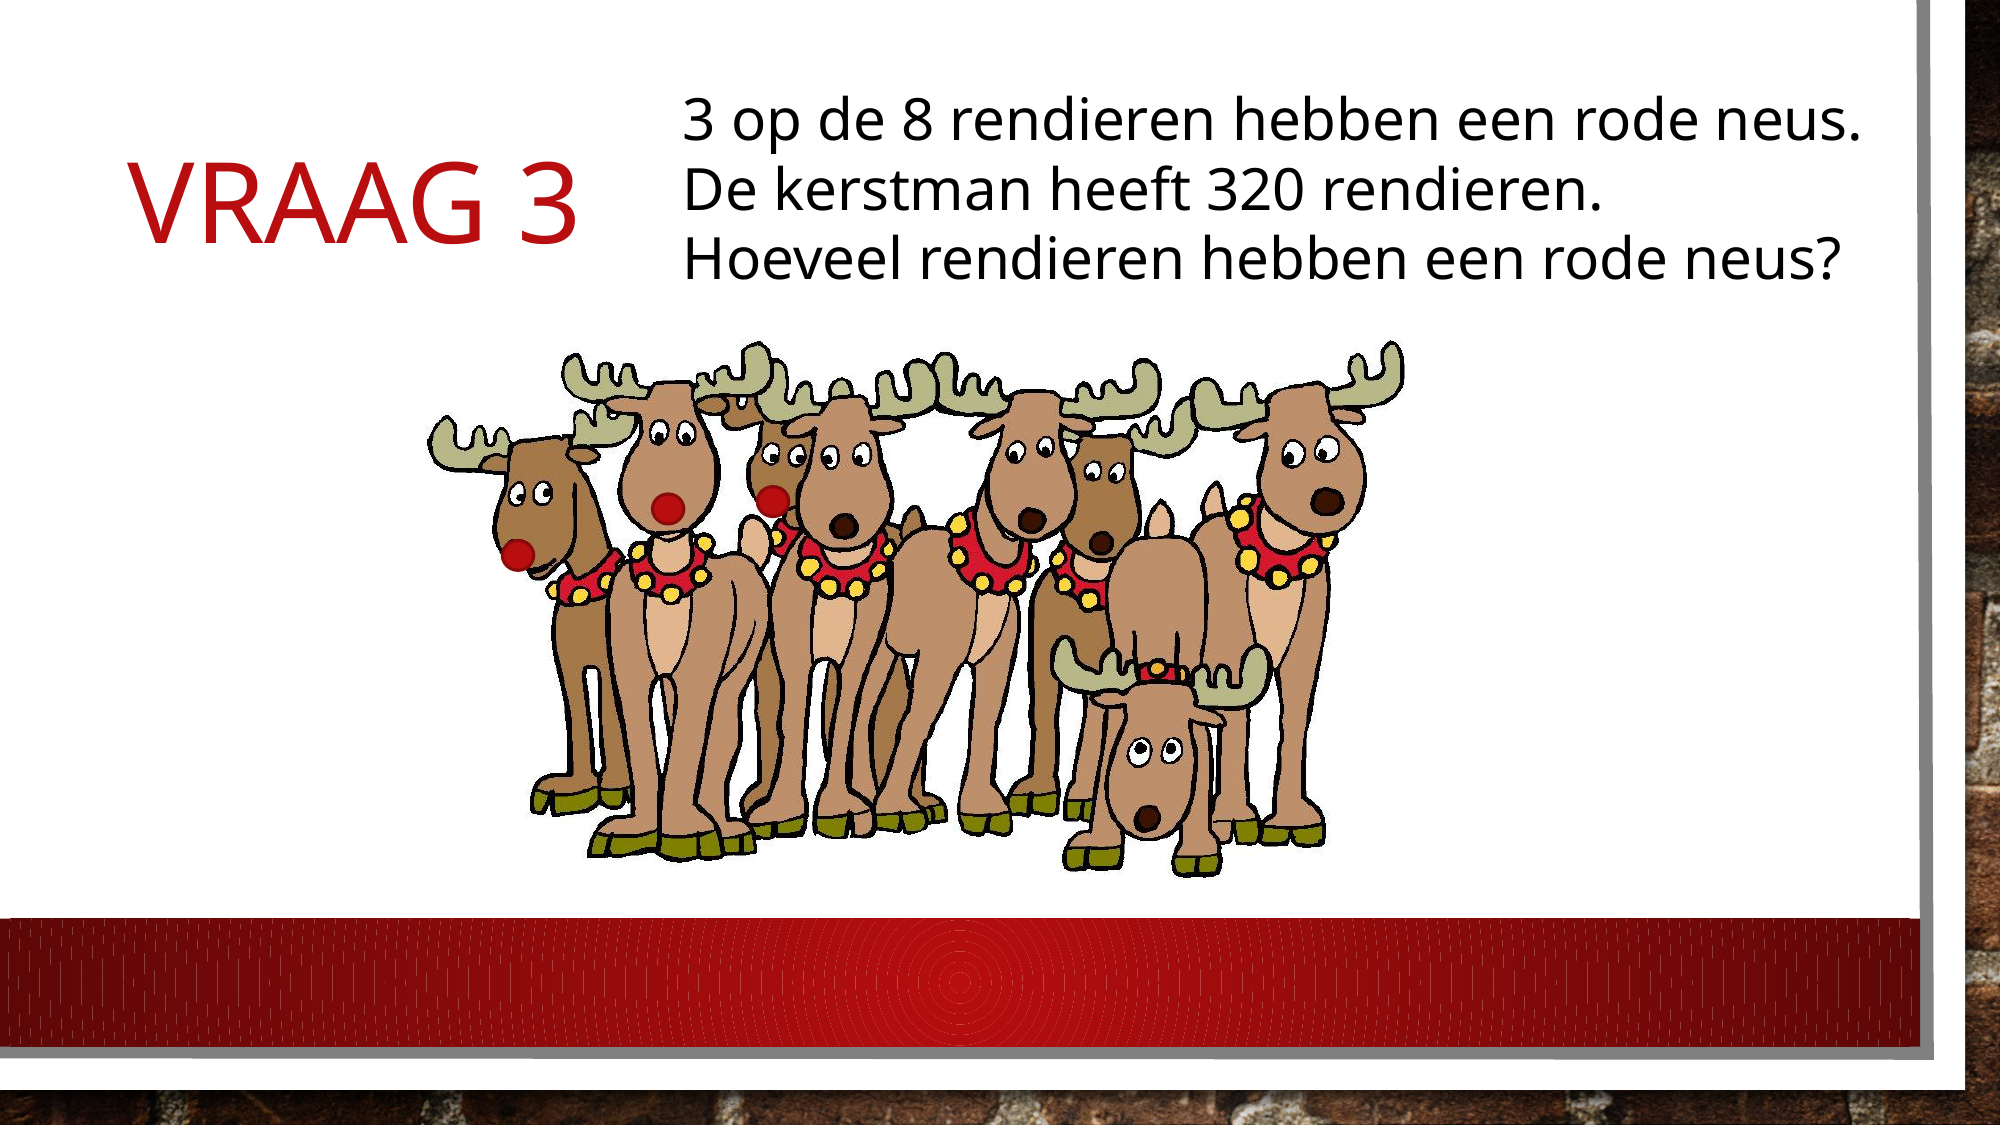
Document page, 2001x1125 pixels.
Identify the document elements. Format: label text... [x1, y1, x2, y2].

picture [0, 0, 2000, 1125]
text_box 3 op de 8 rendieren hebben een rode neus. De kerstman heeft 320 rendieren. Hoeveel rendieren hebben een rode neus? [668, 74, 1895, 299]
title Vraag 3 [112, 112, 1818, 302]
picture [425, 339, 1405, 880]
